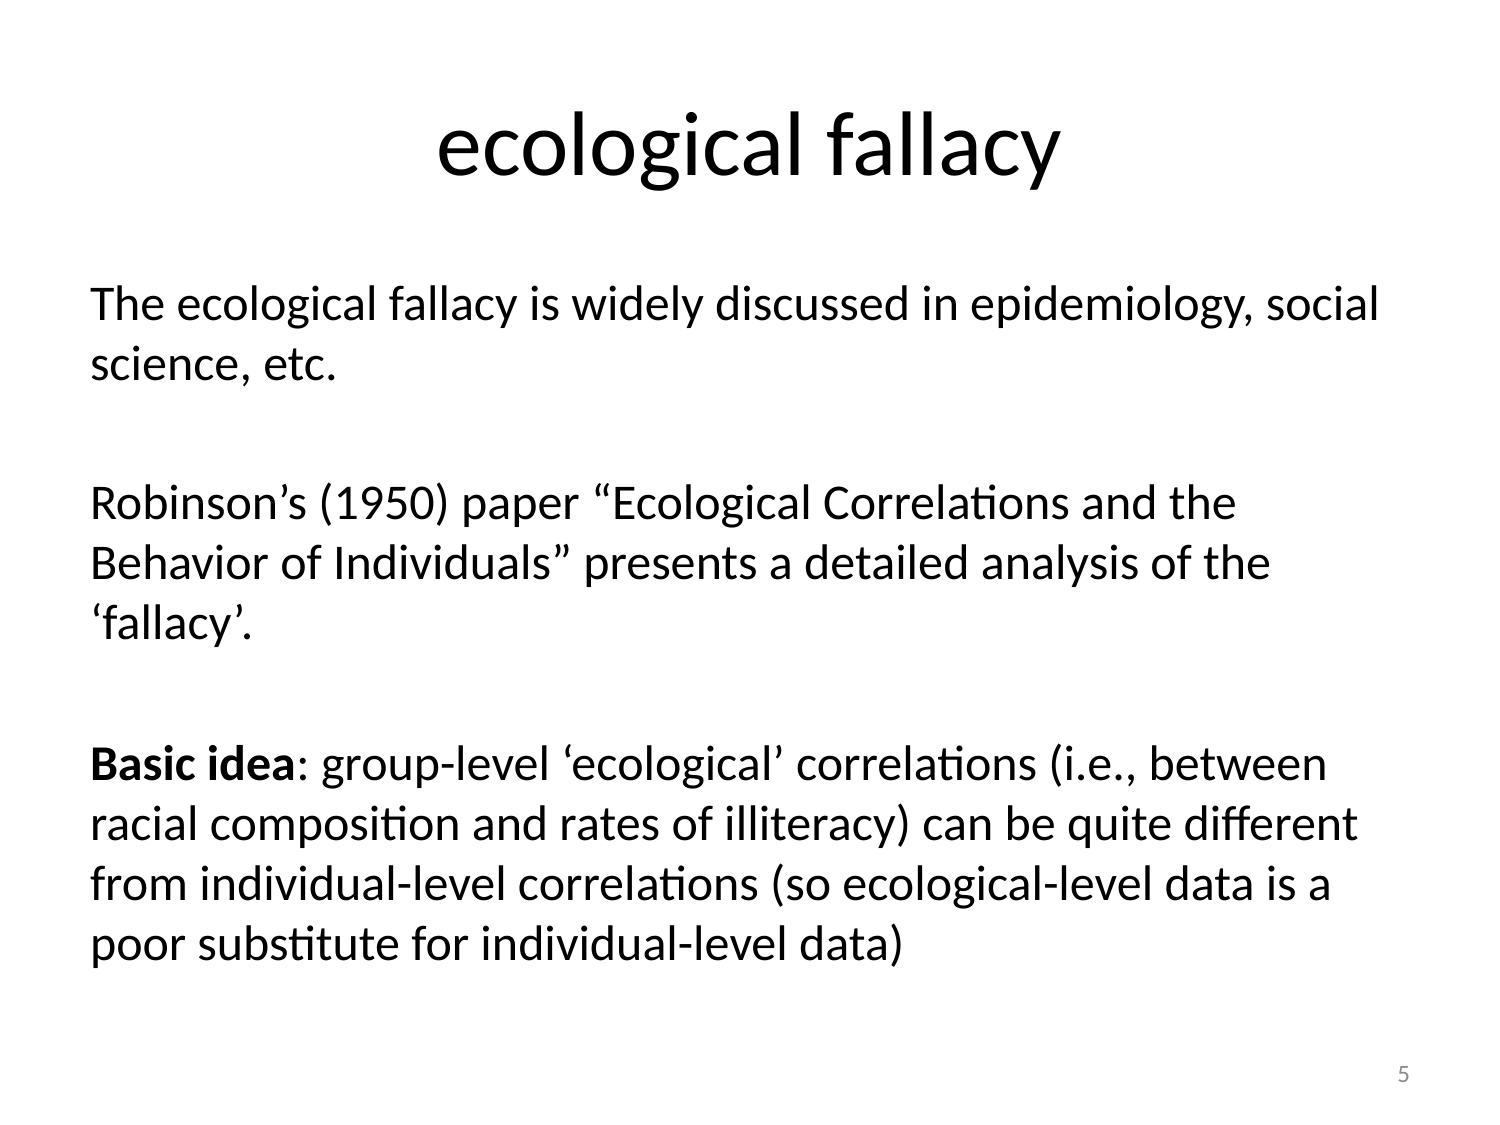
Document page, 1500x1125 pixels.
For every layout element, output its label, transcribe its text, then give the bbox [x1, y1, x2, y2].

list The ecological fallacy is widely discussed in epidemiology, social science, etc. Robinson’s (1950) paper “Ecological Correlations and the Behavior of Individuals” presents a detailed analysis of the ‘fallacy’. Basic idea: group-level ‘ecological’ correlations (i.e., between racial composition and rates of illiteracy) can be quite different from individual-level correlations (so ecological-level data is a poor substitute for individual-level data) [75, 262, 1425, 1005]
title ecological fallacy [75, 45, 1425, 233]
slide_number 5 [1074, 1042, 1425, 1103]
